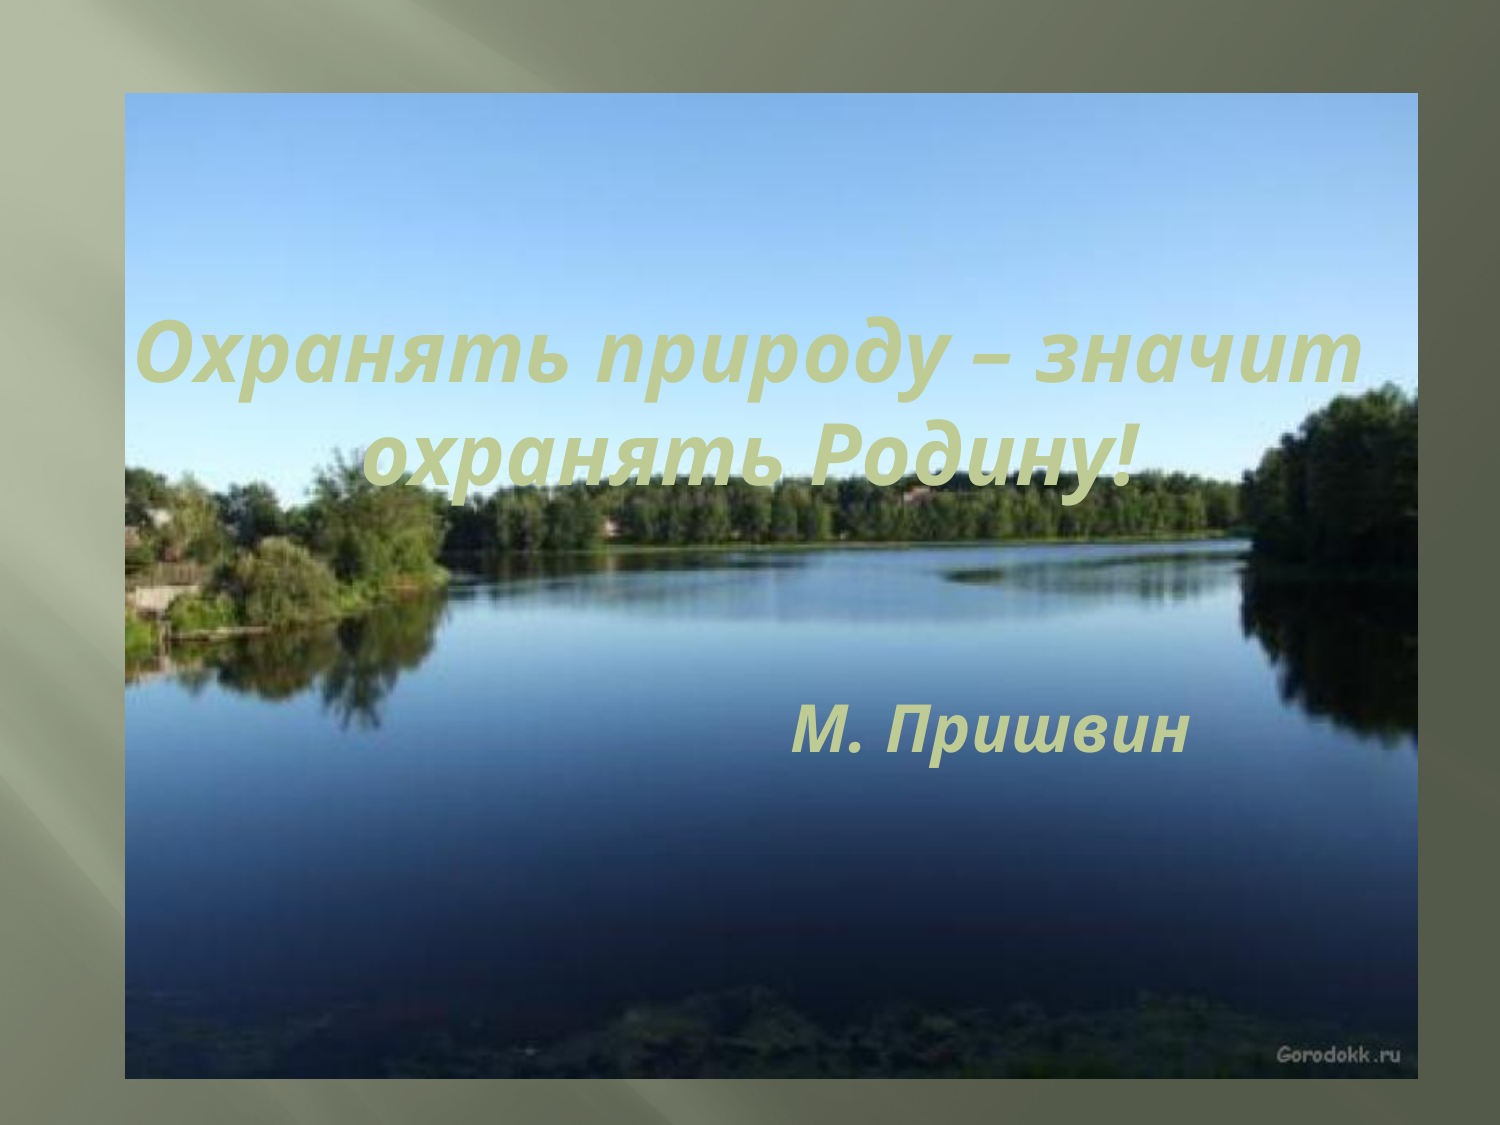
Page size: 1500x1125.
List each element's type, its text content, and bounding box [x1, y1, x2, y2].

picture [124, 93, 1419, 1079]
title Охранять природу – значит охранять Родину! М. Пришвин [75, 45, 1425, 938]
